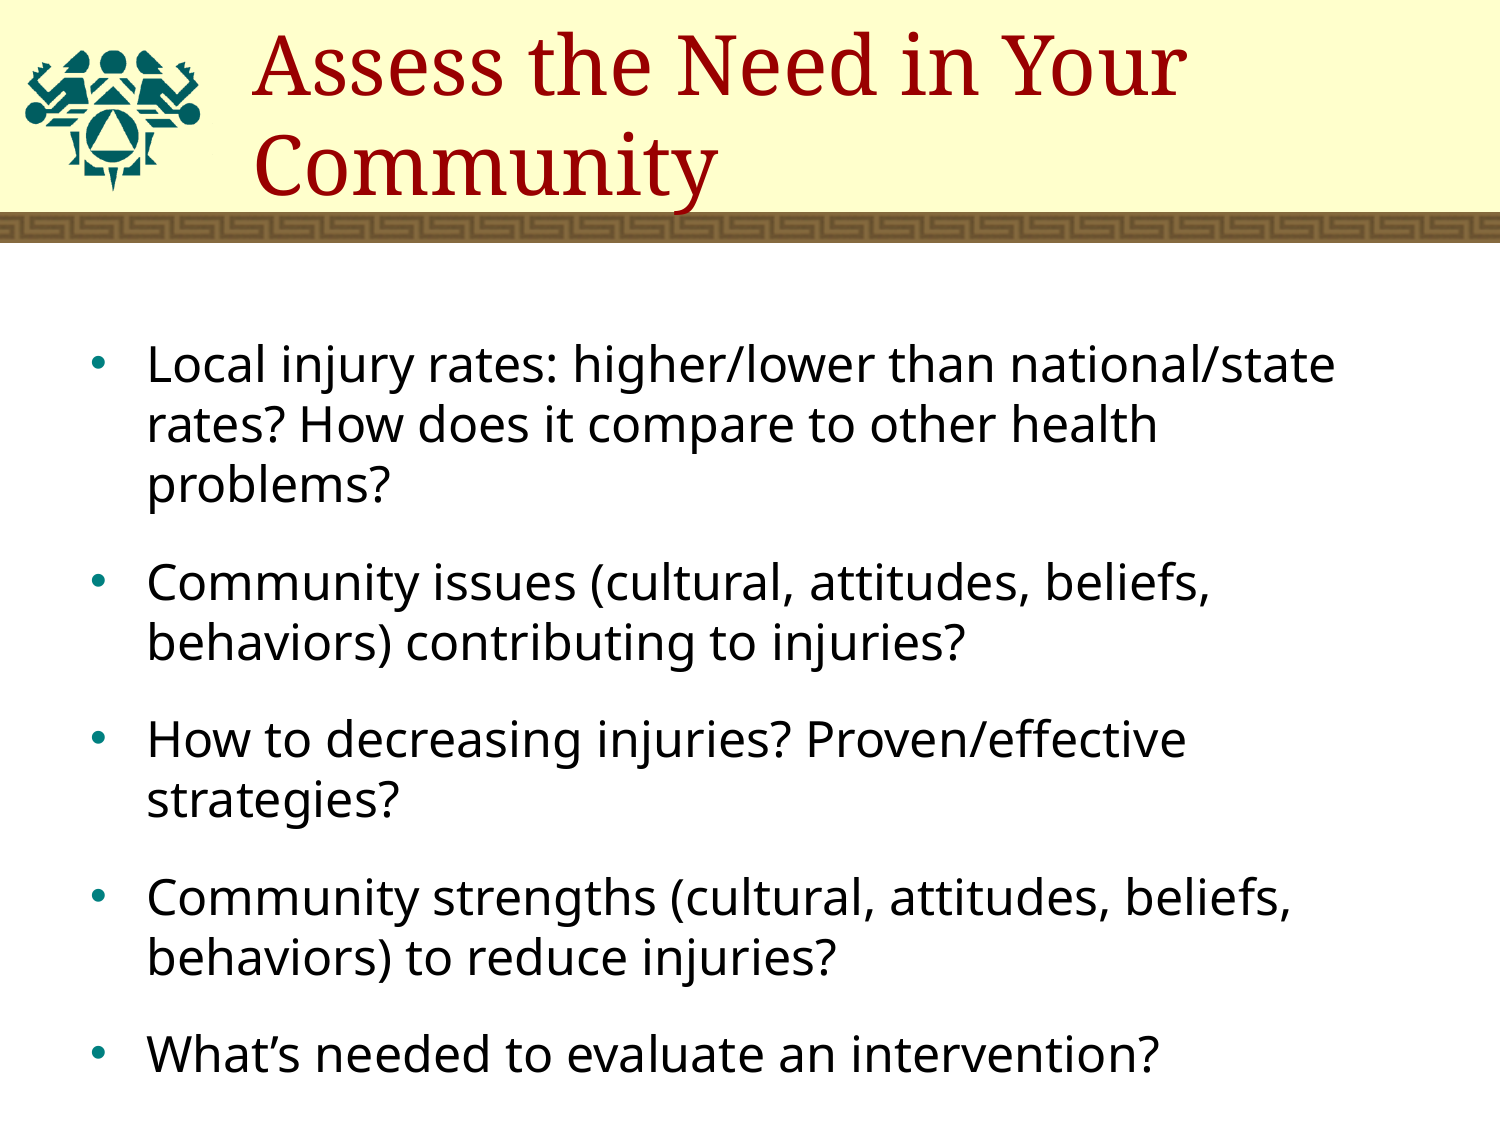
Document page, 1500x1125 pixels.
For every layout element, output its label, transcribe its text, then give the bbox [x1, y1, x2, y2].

title Assess the Need in Your Community [237, 0, 1500, 226]
list Local injury rates: higher/lower than national/state rates? How does it compare to other health problems? Community issues (cultural, attitudes, beliefs, behaviors) contributing to injuries? How to decreasing injuries? Proven/effective strategies? Community strengths (cultural, attitudes, beliefs, behaviors) to reduce injuries? What’s needed to evaluate an intervention? [75, 324, 1425, 1000]
picture [0, 212, 1500, 243]
picture [12, 37, 213, 206]
